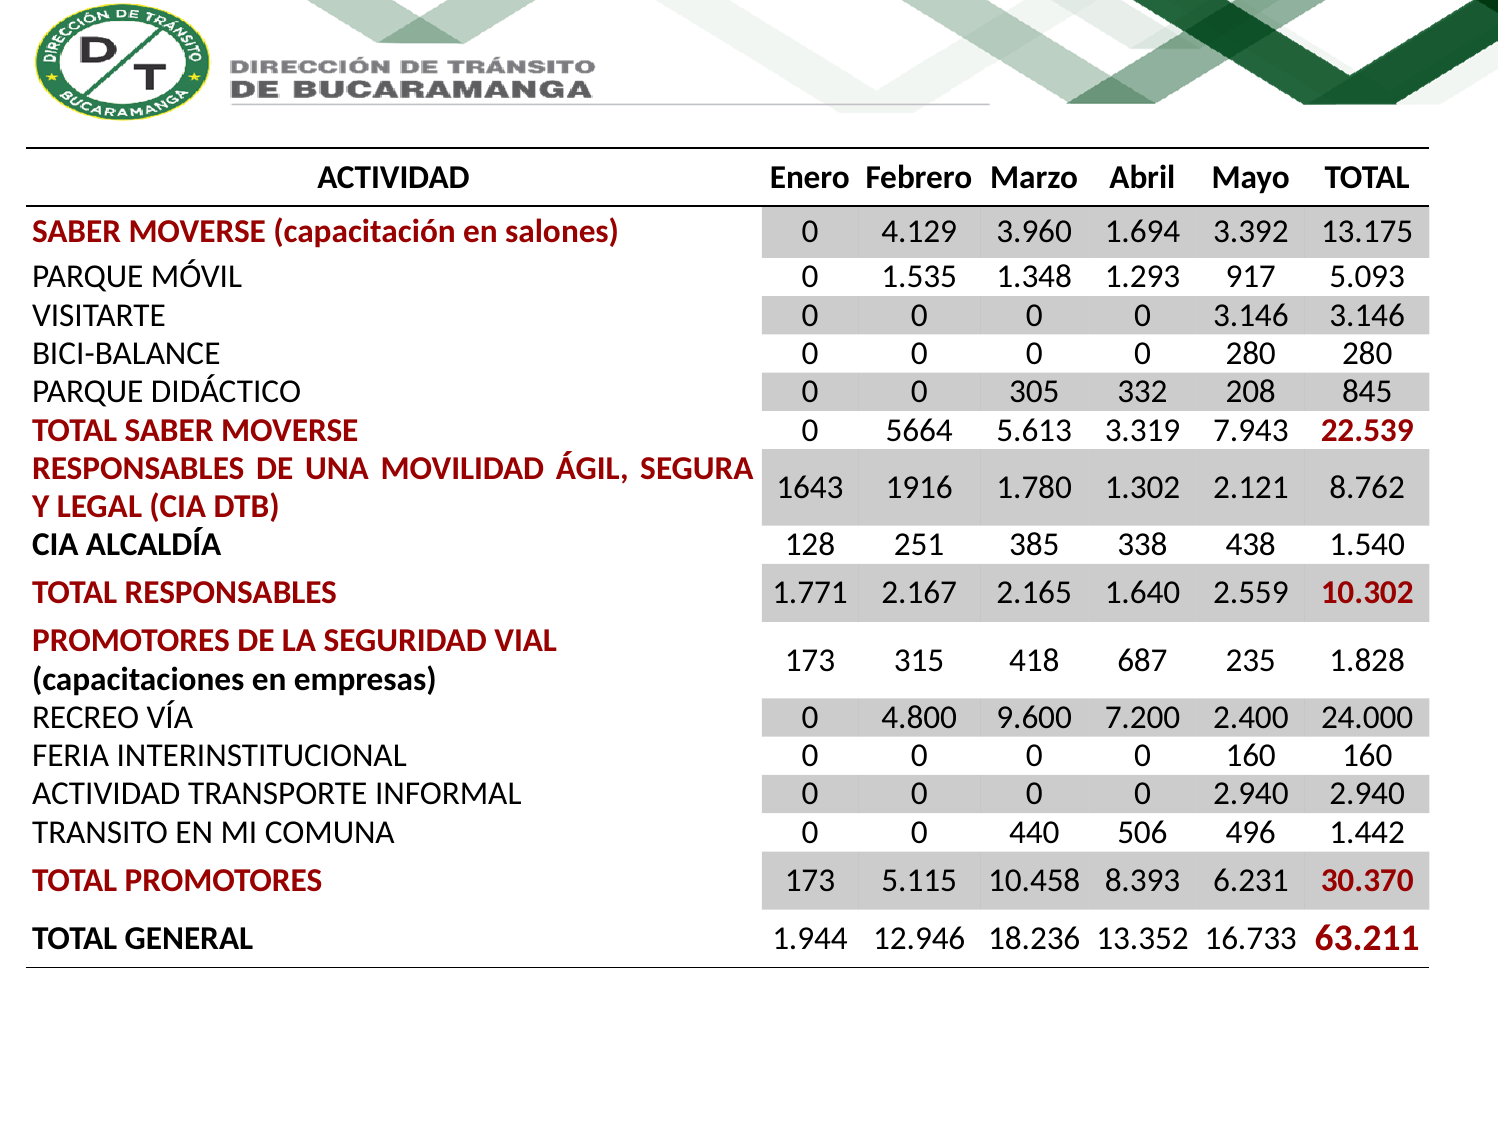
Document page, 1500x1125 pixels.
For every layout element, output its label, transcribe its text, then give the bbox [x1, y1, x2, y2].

table_cell 305 [980, 373, 1088, 411]
table_cell 1643 [762, 449, 858, 526]
table_cell 7.200 [1088, 698, 1197, 737]
table_cell 280 [1305, 334, 1429, 373]
table_cell 8.762 [1305, 449, 1429, 526]
table_cell 5.093 [1305, 258, 1429, 296]
picture [0, 0, 1498, 130]
table_cell 0 [762, 258, 858, 296]
table_cell 0 [1088, 296, 1197, 334]
table_cell 13.352 [1088, 910, 1197, 967]
table_cell 2.559 [1197, 564, 1305, 622]
table_cell 0 [762, 334, 858, 373]
table_cell BICI-BALANCE [26, 334, 762, 373]
table_cell 506 [1088, 813, 1197, 852]
table_cell 63.211 [1305, 910, 1429, 967]
table_cell 1.771 [762, 564, 858, 622]
table_cell 2.165 [980, 564, 1088, 622]
table_cell 1.828 [1305, 622, 1429, 698]
table_cell RECREO VÍA [26, 698, 762, 737]
table_cell PROMOTORES DE LA SEGURIDAD VIAL (capacitaciones en empresas) [26, 622, 762, 698]
table_cell 0 [762, 373, 858, 411]
table_header Abril [1088, 149, 1197, 205]
table_cell 9.600 [980, 698, 1088, 737]
table_cell 1.944 [762, 910, 858, 967]
table_cell 173 [762, 852, 858, 910]
table_cell 173 [762, 622, 858, 698]
table_cell RESPONSABLES DE UNA MOVILIDAD ÁGIL, SEGURA Y LEGAL (CIA DTB) [26, 449, 762, 526]
table_cell 0 [1088, 334, 1197, 373]
table_cell ACTIVIDAD TRANSPORTE INFORMAL [26, 775, 762, 813]
table_cell SABER MOVERSE (capacitación en salones) [26, 207, 762, 258]
table_cell 1.442 [1305, 813, 1429, 852]
table_cell 1.694 [1088, 207, 1197, 258]
table_cell 0 [980, 775, 1088, 813]
table_cell 3.146 [1197, 296, 1305, 334]
table_cell 5664 [858, 411, 980, 449]
table_cell 440 [980, 813, 1088, 852]
table_cell 0 [762, 207, 858, 258]
table_cell 1916 [858, 449, 980, 526]
table_cell 0 [762, 698, 858, 737]
table_cell 0 [762, 775, 858, 813]
table_cell PARQUE MÓVIL [26, 258, 762, 296]
table_cell 0 [858, 813, 980, 852]
table_cell 315 [858, 622, 980, 698]
table_cell 208 [1197, 373, 1305, 411]
table_header Enero [762, 149, 858, 205]
table_cell 917 [1197, 258, 1305, 296]
table_cell TOTAL RESPONSABLES [26, 564, 762, 622]
table_cell TOTAL SABER MOVERSE [26, 411, 762, 449]
table_cell 10.302 [1305, 564, 1429, 622]
table_cell 235 [1197, 622, 1305, 698]
table_cell 10.458 [980, 852, 1088, 910]
table_cell 16.733 [1197, 910, 1305, 967]
table_cell FERIA INTERINSTITUCIONAL [26, 737, 762, 775]
table_header ACTIVIDAD [26, 149, 762, 205]
table_cell 0 [762, 813, 858, 852]
table_cell 0 [762, 411, 858, 449]
table_cell 1.540 [1305, 526, 1429, 564]
table_cell 845 [1305, 373, 1429, 411]
table_cell PARQUE DIDÁCTICO [26, 373, 762, 411]
table_cell 438 [1197, 526, 1305, 564]
table_cell 2.121 [1197, 449, 1305, 526]
table_header Febrero [858, 149, 980, 205]
table_cell 418 [980, 622, 1088, 698]
table_cell 0 [858, 775, 980, 813]
table_cell 0 [858, 737, 980, 775]
table_cell 2.400 [1197, 698, 1305, 737]
table_cell 0 [1088, 737, 1197, 775]
table_cell TOTAL GENERAL [26, 910, 762, 967]
table_cell 2.167 [858, 564, 980, 622]
table_header TOTAL [1305, 149, 1429, 205]
table_cell 385 [980, 526, 1088, 564]
table_cell 7.943 [1197, 411, 1305, 449]
table_cell 1.780 [980, 449, 1088, 526]
table_cell 338 [1088, 526, 1197, 564]
table_cell VISITARTE [26, 296, 762, 334]
table_cell 0 [980, 737, 1088, 775]
table_cell CIA ALCALDÍA [26, 526, 762, 564]
table_cell 0 [858, 334, 980, 373]
table_cell 3.319 [1088, 411, 1197, 449]
table_cell 18.236 [980, 910, 1088, 967]
table_cell 24.000 [1305, 698, 1429, 737]
table_header Mayo [1197, 149, 1305, 205]
table_cell 1.640 [1088, 564, 1197, 622]
table_cell 12.946 [858, 910, 980, 967]
table_cell 332 [1088, 373, 1197, 411]
table_cell 3.392 [1197, 207, 1305, 258]
table_cell 0 [980, 296, 1088, 334]
table_cell 1.535 [858, 258, 980, 296]
table_cell 3.146 [1305, 296, 1429, 334]
table_cell 0 [1088, 775, 1197, 813]
table_cell 2.940 [1305, 775, 1429, 813]
table_cell 160 [1305, 737, 1429, 775]
table_cell 4.129 [858, 207, 980, 258]
table_cell 13.175 [1305, 207, 1429, 258]
table_cell 687 [1088, 622, 1197, 698]
table_cell TRANSITO EN MI COMUNA [26, 813, 762, 852]
table_cell 128 [762, 526, 858, 564]
table_header Marzo [980, 149, 1088, 205]
table_cell 280 [1197, 334, 1305, 373]
table_cell 160 [1197, 737, 1305, 775]
table_cell 0 [980, 334, 1088, 373]
table_cell 1.293 [1088, 258, 1197, 296]
table_cell 496 [1197, 813, 1305, 852]
table_cell TOTAL PROMOTORES [26, 852, 762, 910]
table_cell 0 [762, 296, 858, 334]
table_cell 5.613 [980, 411, 1088, 449]
table_cell 3.960 [980, 207, 1088, 258]
table_cell 0 [858, 373, 980, 411]
table_cell 251 [858, 526, 980, 564]
table_cell 5.115 [858, 852, 980, 910]
table_cell 4.800 [858, 698, 980, 737]
table_cell 8.393 [1088, 852, 1197, 910]
table_cell 6.231 [1197, 852, 1305, 910]
table_cell 30.370 [1305, 852, 1429, 910]
table_cell 0 [858, 296, 980, 334]
table_cell 2.940 [1197, 775, 1305, 813]
table_cell 1.302 [1088, 449, 1197, 526]
table_cell 22.539 [1305, 411, 1429, 449]
table_cell 1.348 [980, 258, 1088, 296]
table_cell 0 [762, 737, 858, 775]
